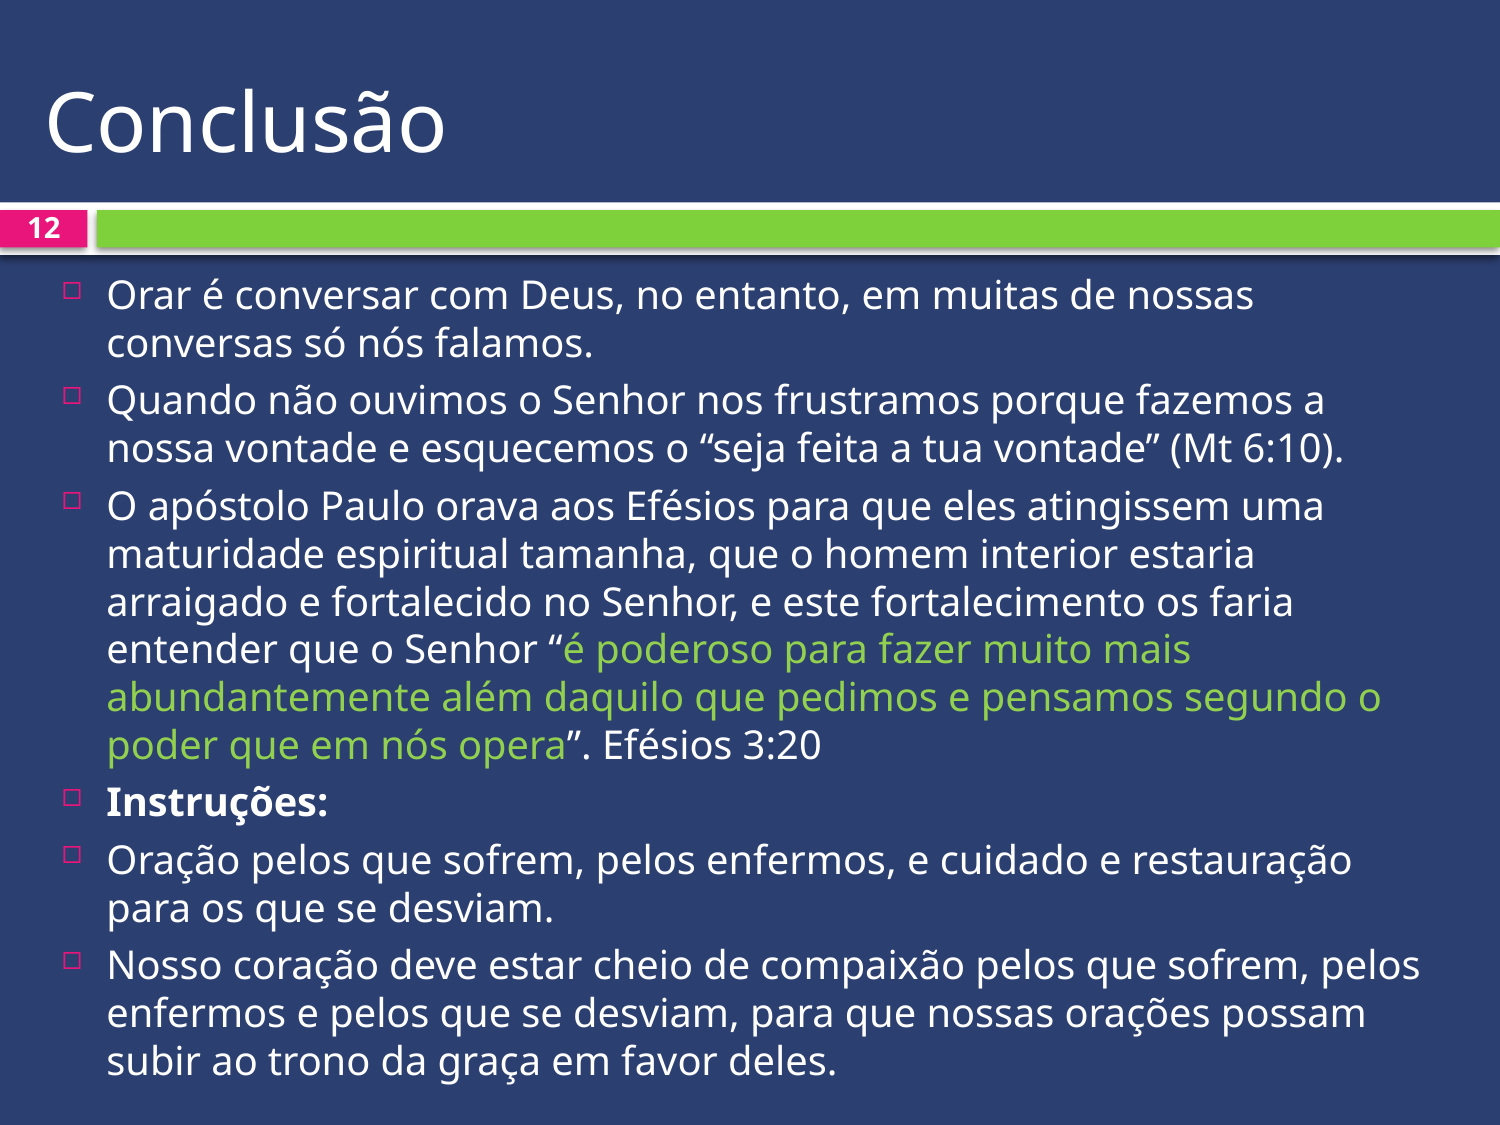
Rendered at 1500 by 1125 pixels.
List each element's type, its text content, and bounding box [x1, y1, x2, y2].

list Orar é conversar com Deus, no entanto, em muitas de nossas conversas só nós falamos. Quando não ouvimos o Senhor nos frustramos porque fazemos a nossa vontade e esquecemos o “seja feita a tua vontade” (Mt 6:10). O apóstolo Paulo orava aos Efésios para que eles atingissem uma maturidade espiritual tamanha, que o homem interior estaria arraigado e fortalecido no Senhor, e este fortalecimento os faria entender que o Senhor “é poderoso para fazer muito mais abundantemente além daquilo que pedimos e pensamos segundo o poder que em nós opera”. Efésios 3:20 Instruções: Oração pelos que sofrem, pelos enfermos, e cuidado e restauração para os que se desviam. Nosso coração deve estar cheio de compaixão pelos que sofrem, pelos enfermos e pelos que se desviam, para que nossas orações possam subir ao trono da graça em favor deles. [46, 262, 1454, 1094]
title Conclusão [29, 37, 1459, 200]
slide_number 12 [0, 208, 88, 249]
